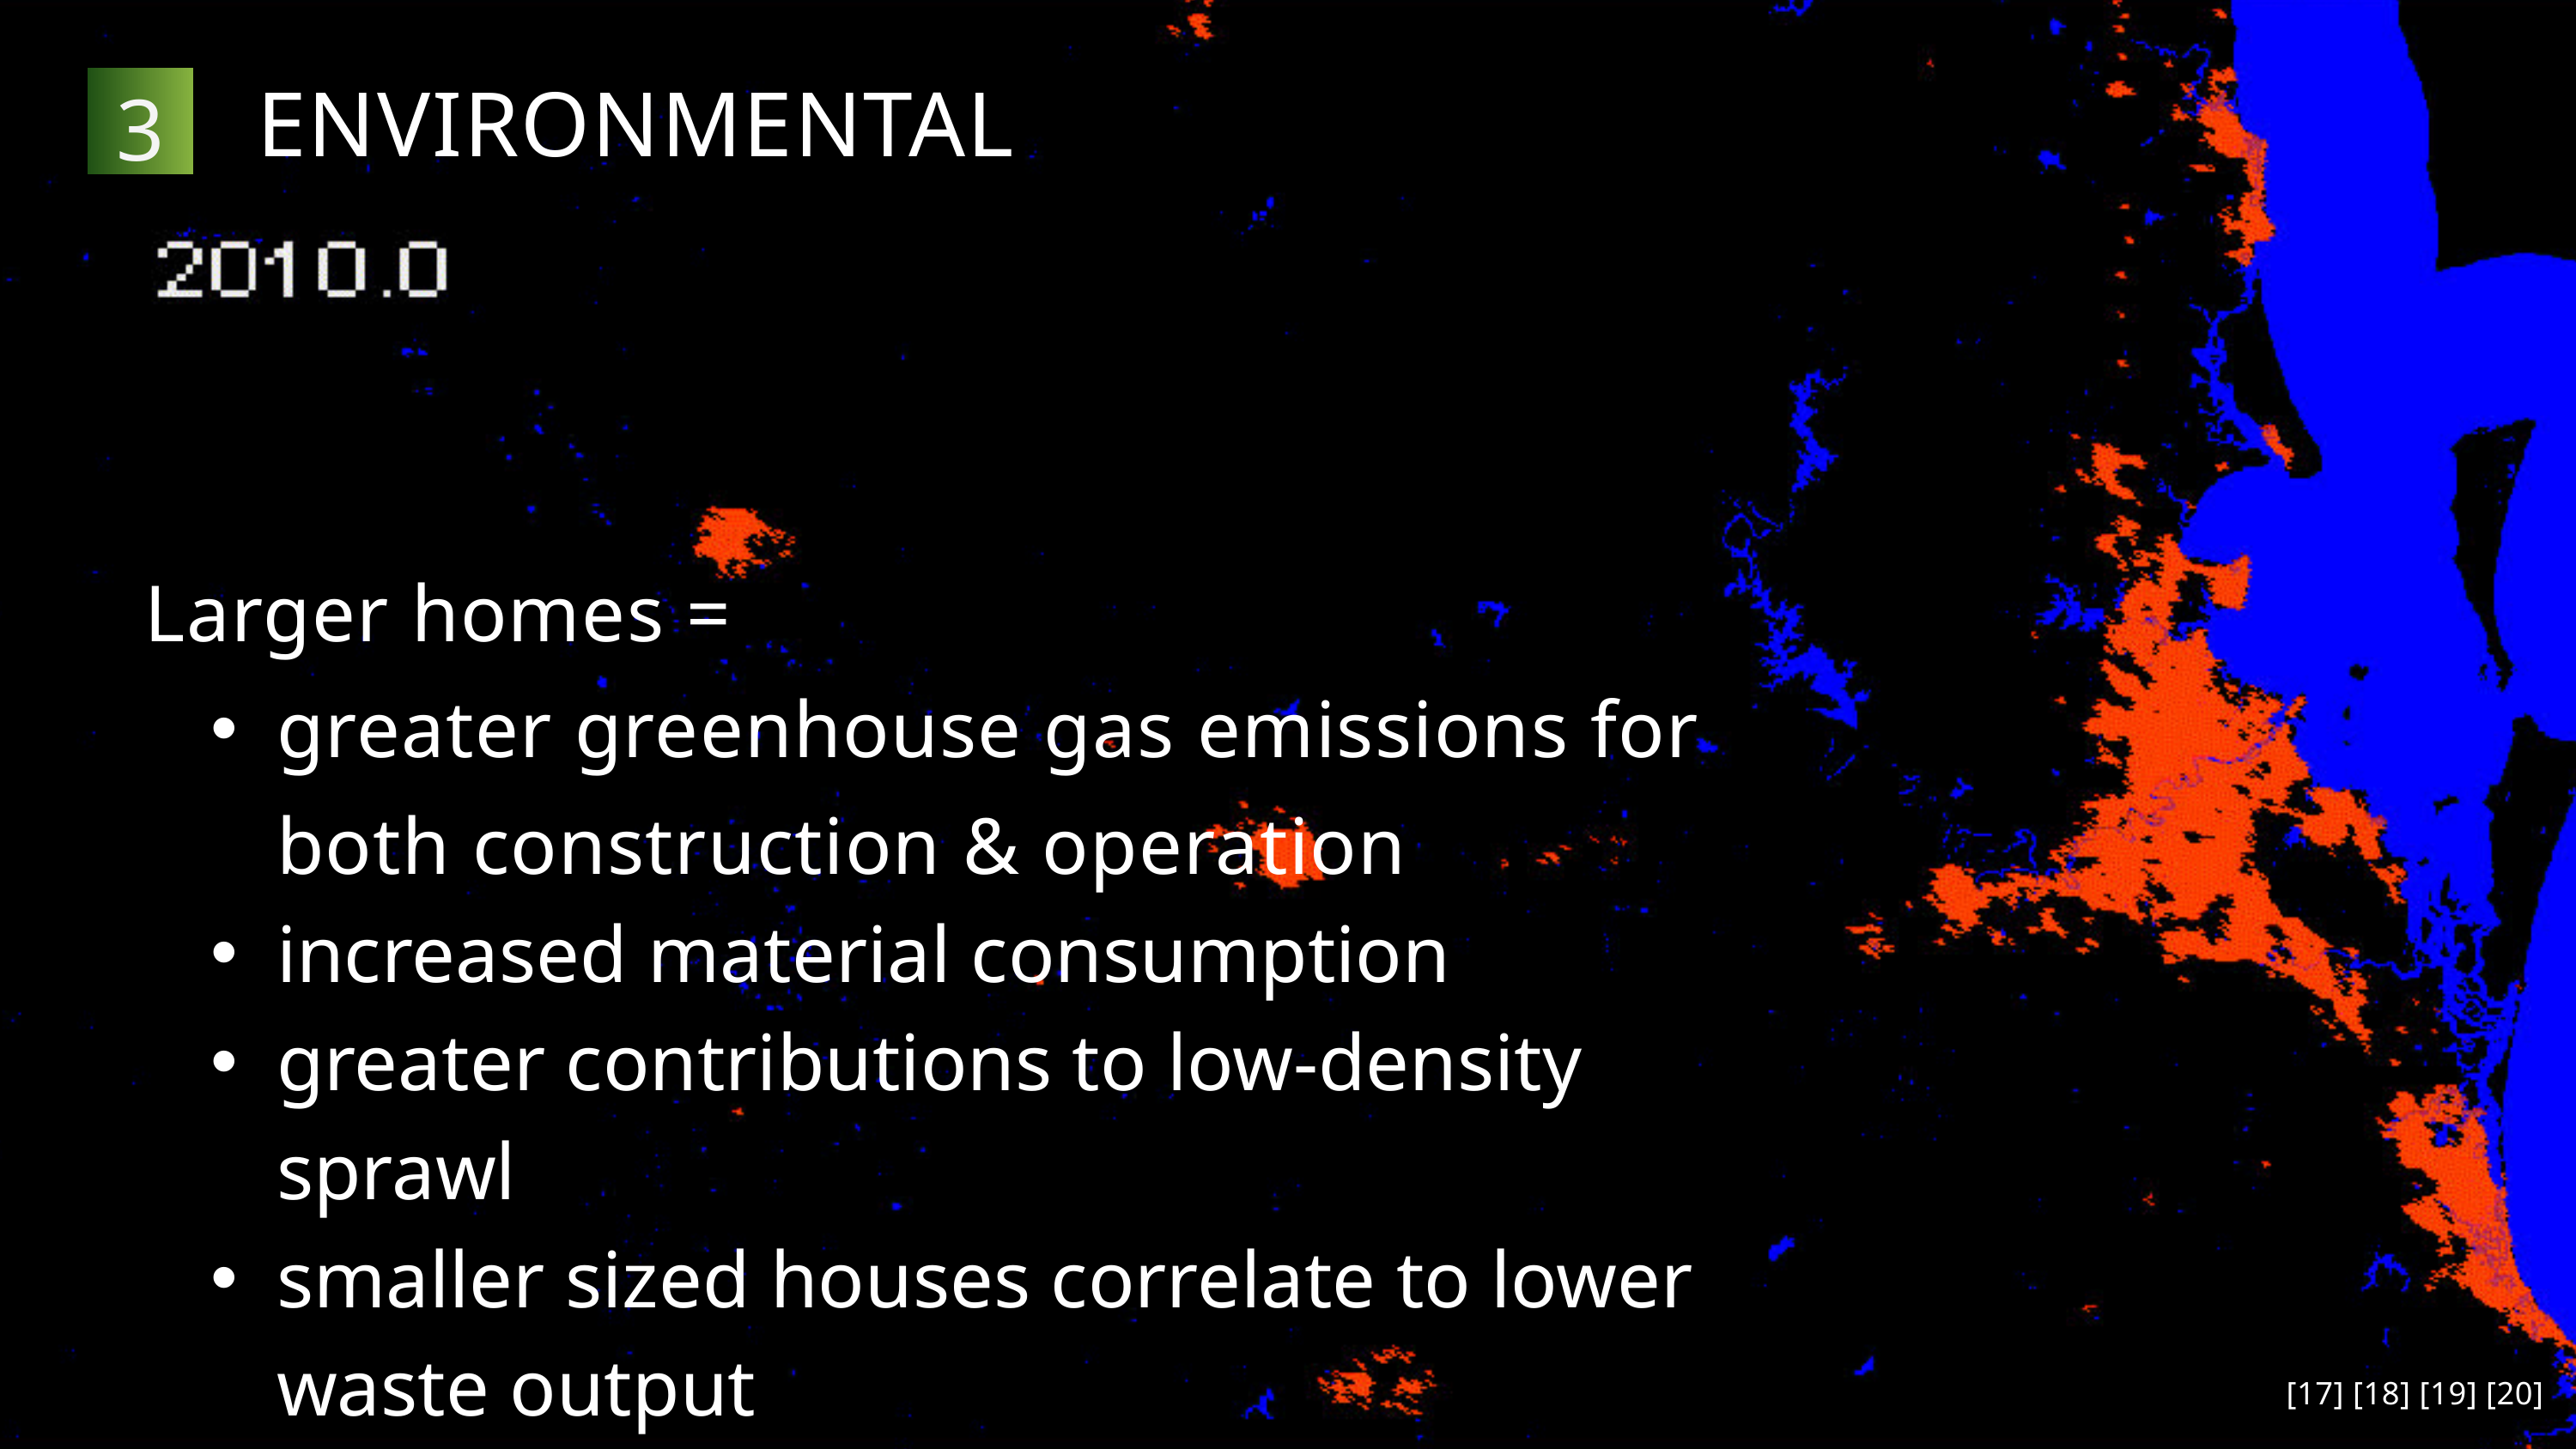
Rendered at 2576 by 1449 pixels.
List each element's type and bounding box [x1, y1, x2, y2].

text_box [0, 0, 2576, 1449]
text_box [87, 67, 1254, 174]
